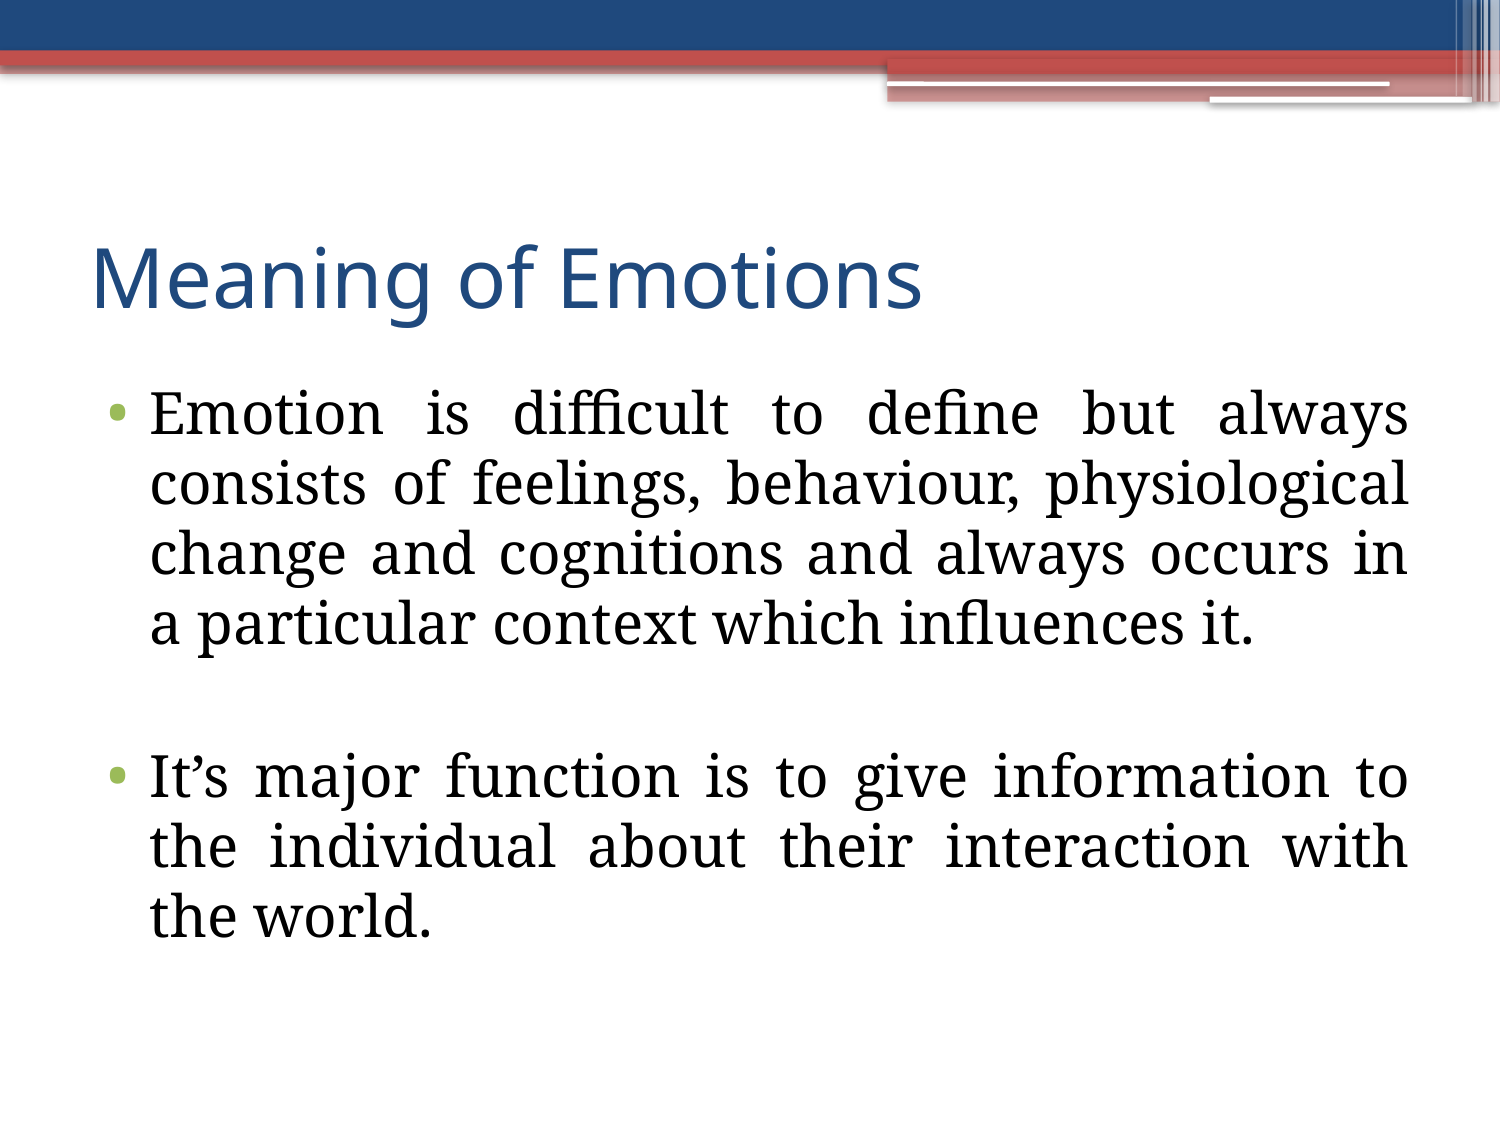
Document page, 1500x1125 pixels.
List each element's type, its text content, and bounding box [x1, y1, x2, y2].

title Meaning of Emotions [75, 187, 1425, 363]
list Emotion is difficult to define but always consists of feelings, behaviour, physiological change and cognitions and always occurs in a particular context which influences it. It’s major function is to give information to the individual about their interaction with the world. [75, 368, 1425, 1079]
